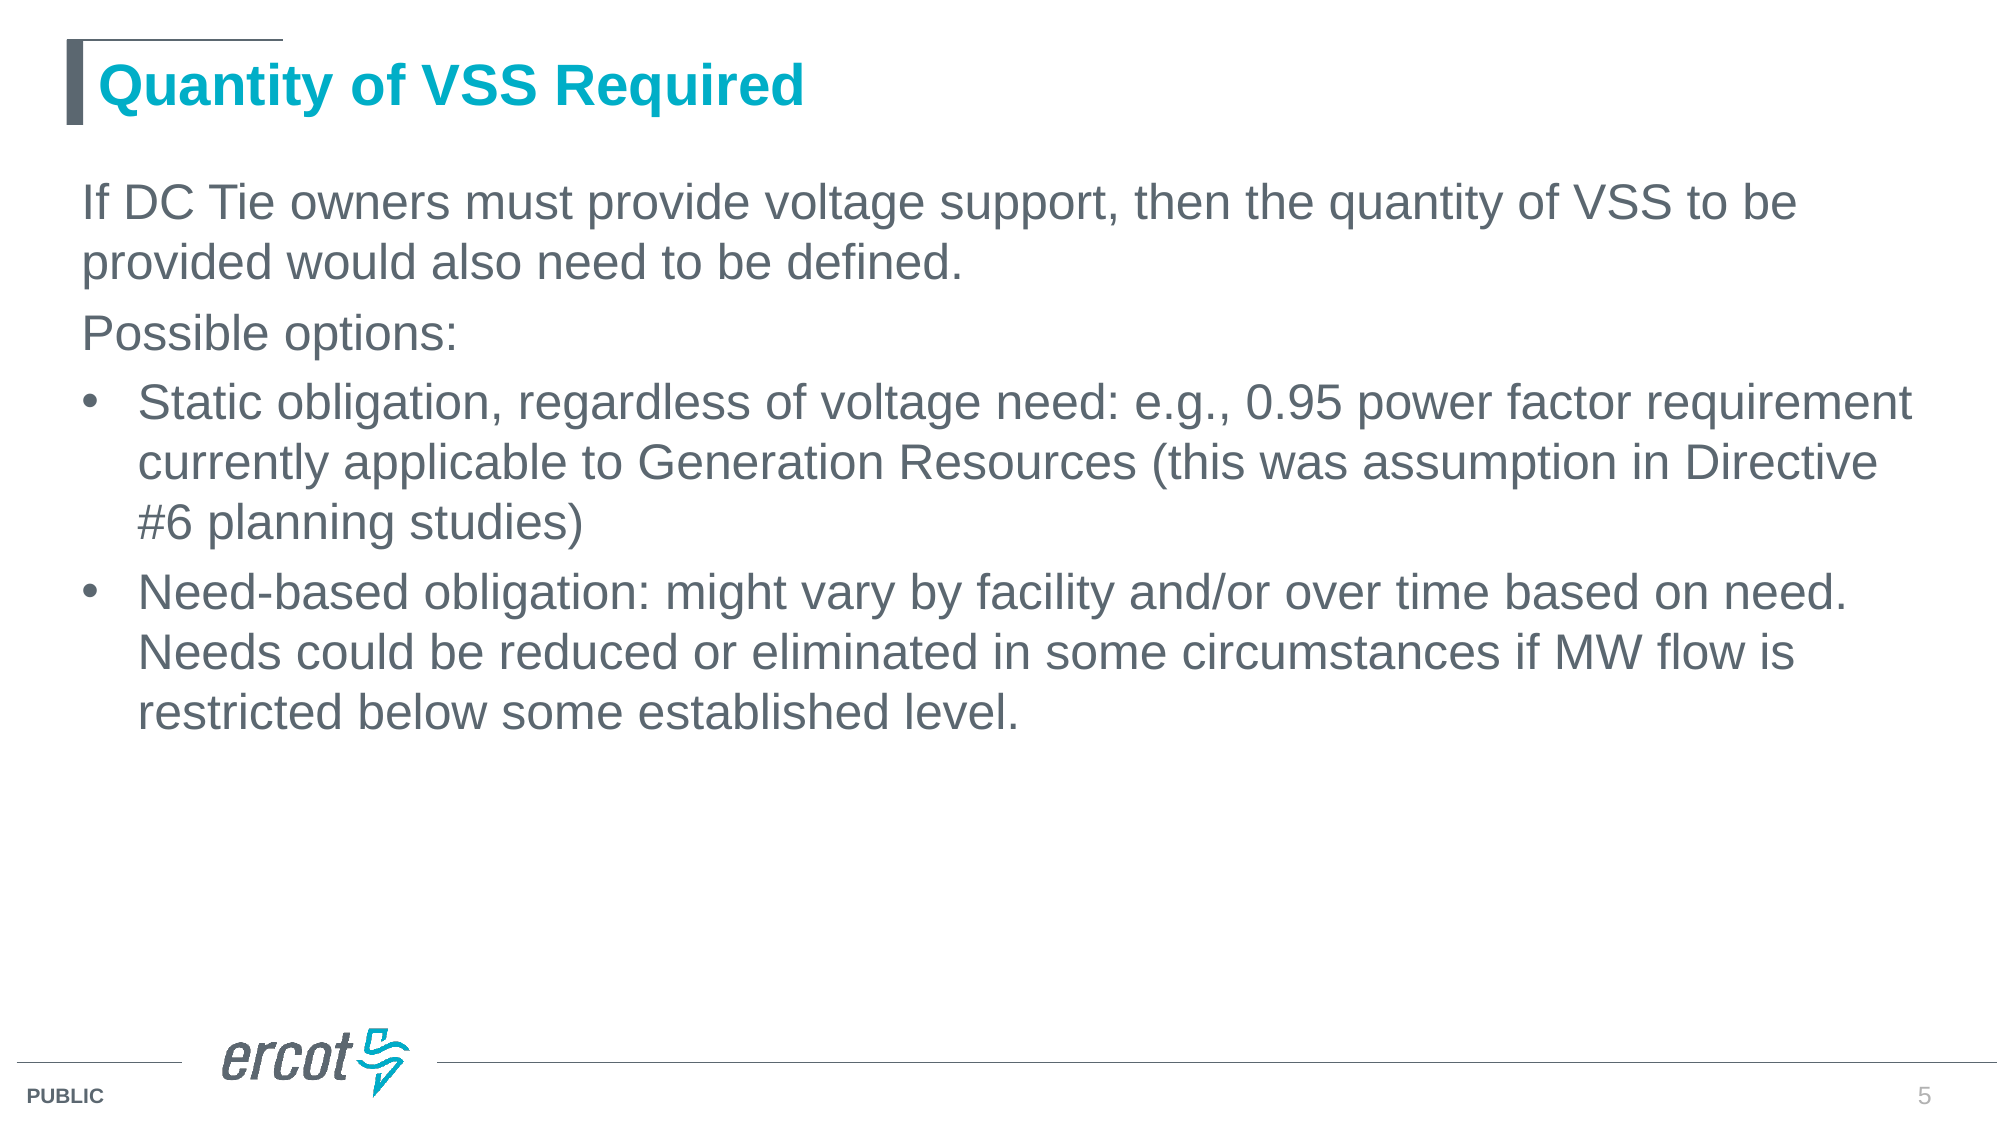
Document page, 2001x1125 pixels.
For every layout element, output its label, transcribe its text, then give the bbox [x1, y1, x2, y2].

picture [218, 1024, 413, 1100]
title Quantity of VSS Required [83, 39, 1934, 125]
slide_number 5 [1866, 1076, 1984, 1113]
list If DC Tie owners must provide voltage support, then the quantity of VSS to be provided would also need to be defined. Possible options: Static obligation, regardless of voltage need: e.g., 0.95 power factor requirement currently applicable to Generation Resources (this was assumption in Directive #6 planning studies) Need-based obligation: might vary by facility and/or over time based on need. Needs could be reduced or eliminated in some circumstances if MW flow is restricted below some established level. [66, 162, 1934, 992]
